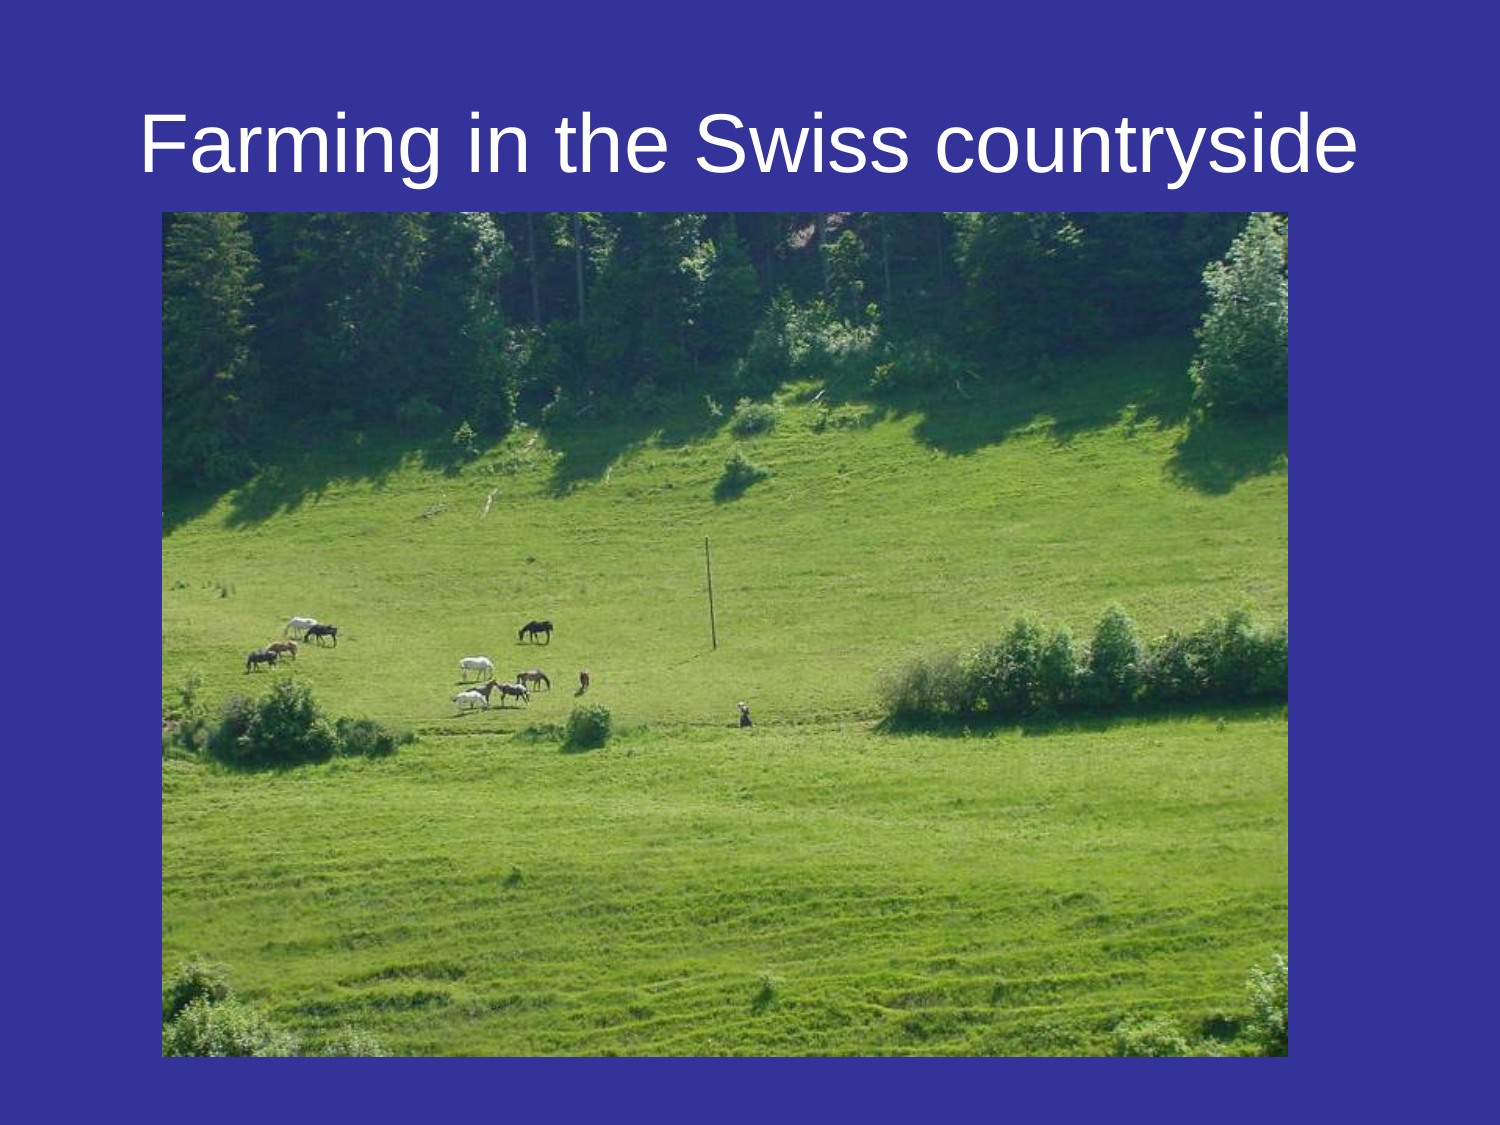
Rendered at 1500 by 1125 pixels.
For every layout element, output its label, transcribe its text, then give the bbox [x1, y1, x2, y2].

title Farming in the Swiss countryside [75, 45, 1425, 233]
picture [162, 212, 1288, 1057]
